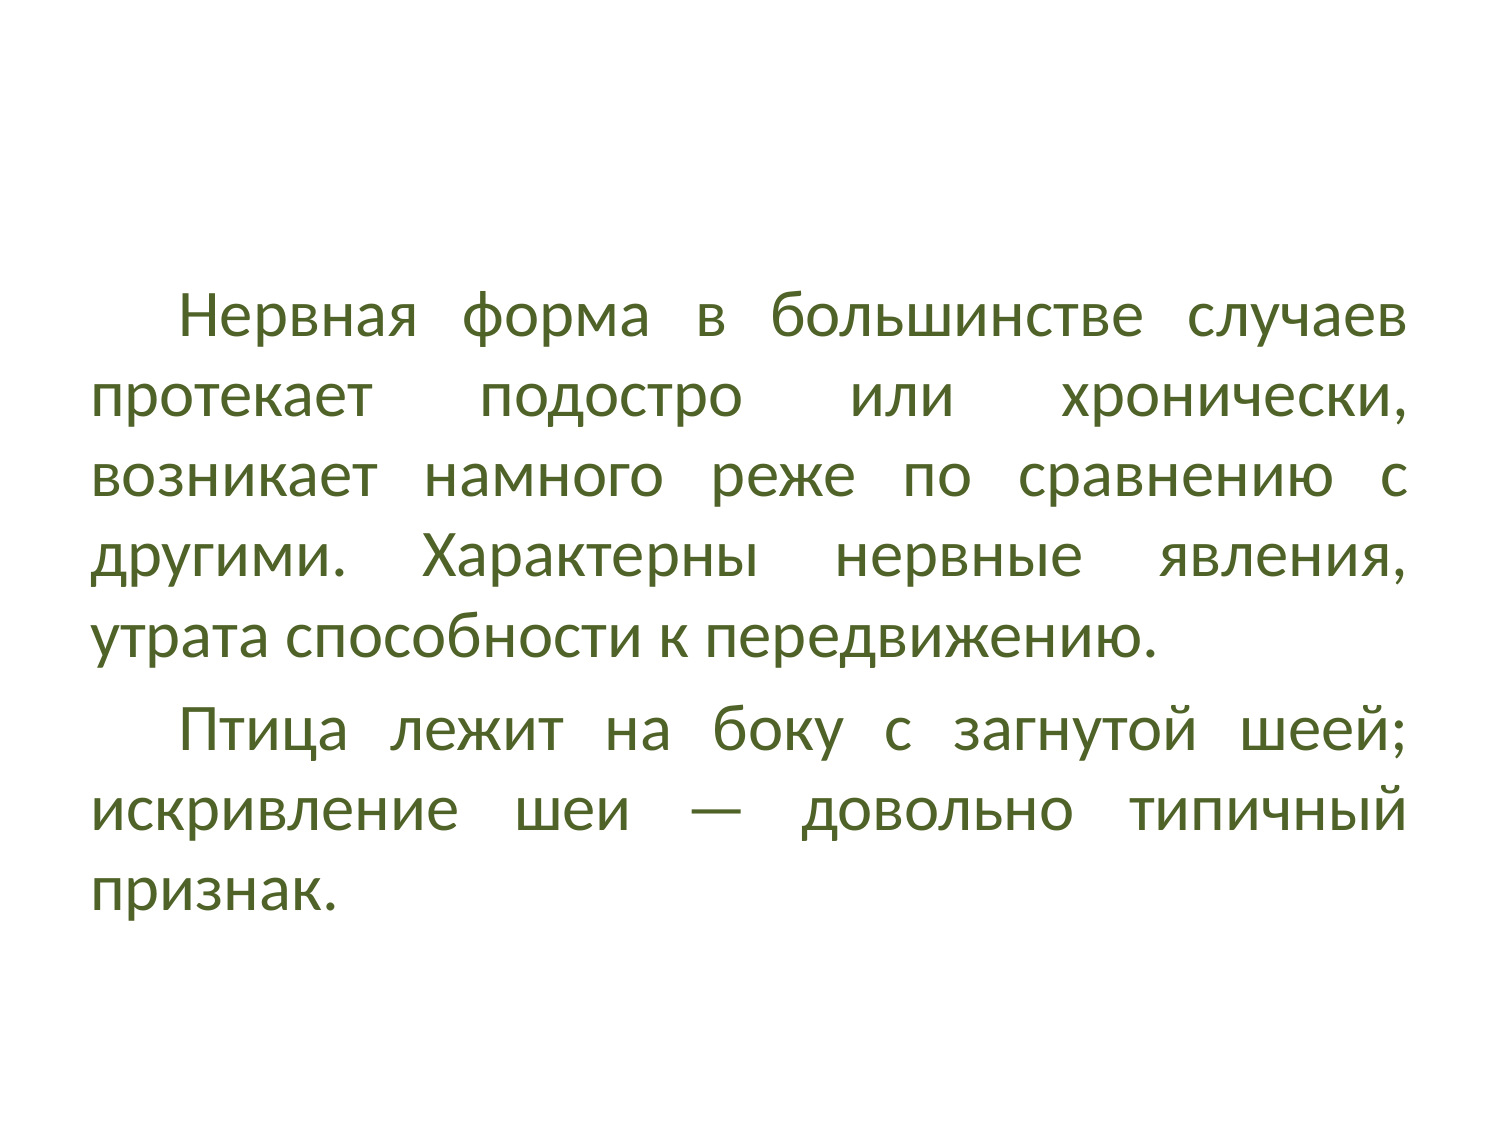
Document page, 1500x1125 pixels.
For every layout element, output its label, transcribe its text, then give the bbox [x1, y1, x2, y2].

list Нервная форма в большинстве случаев протекает подостро или хронически, возникает намного реже по сравнению с другими. Характерны нервные явления, утрата способности к передвижению. Птица лежит на боку с загнутой шеей; искривление шеи — довольно типичный признак. [75, 262, 1425, 1005]
